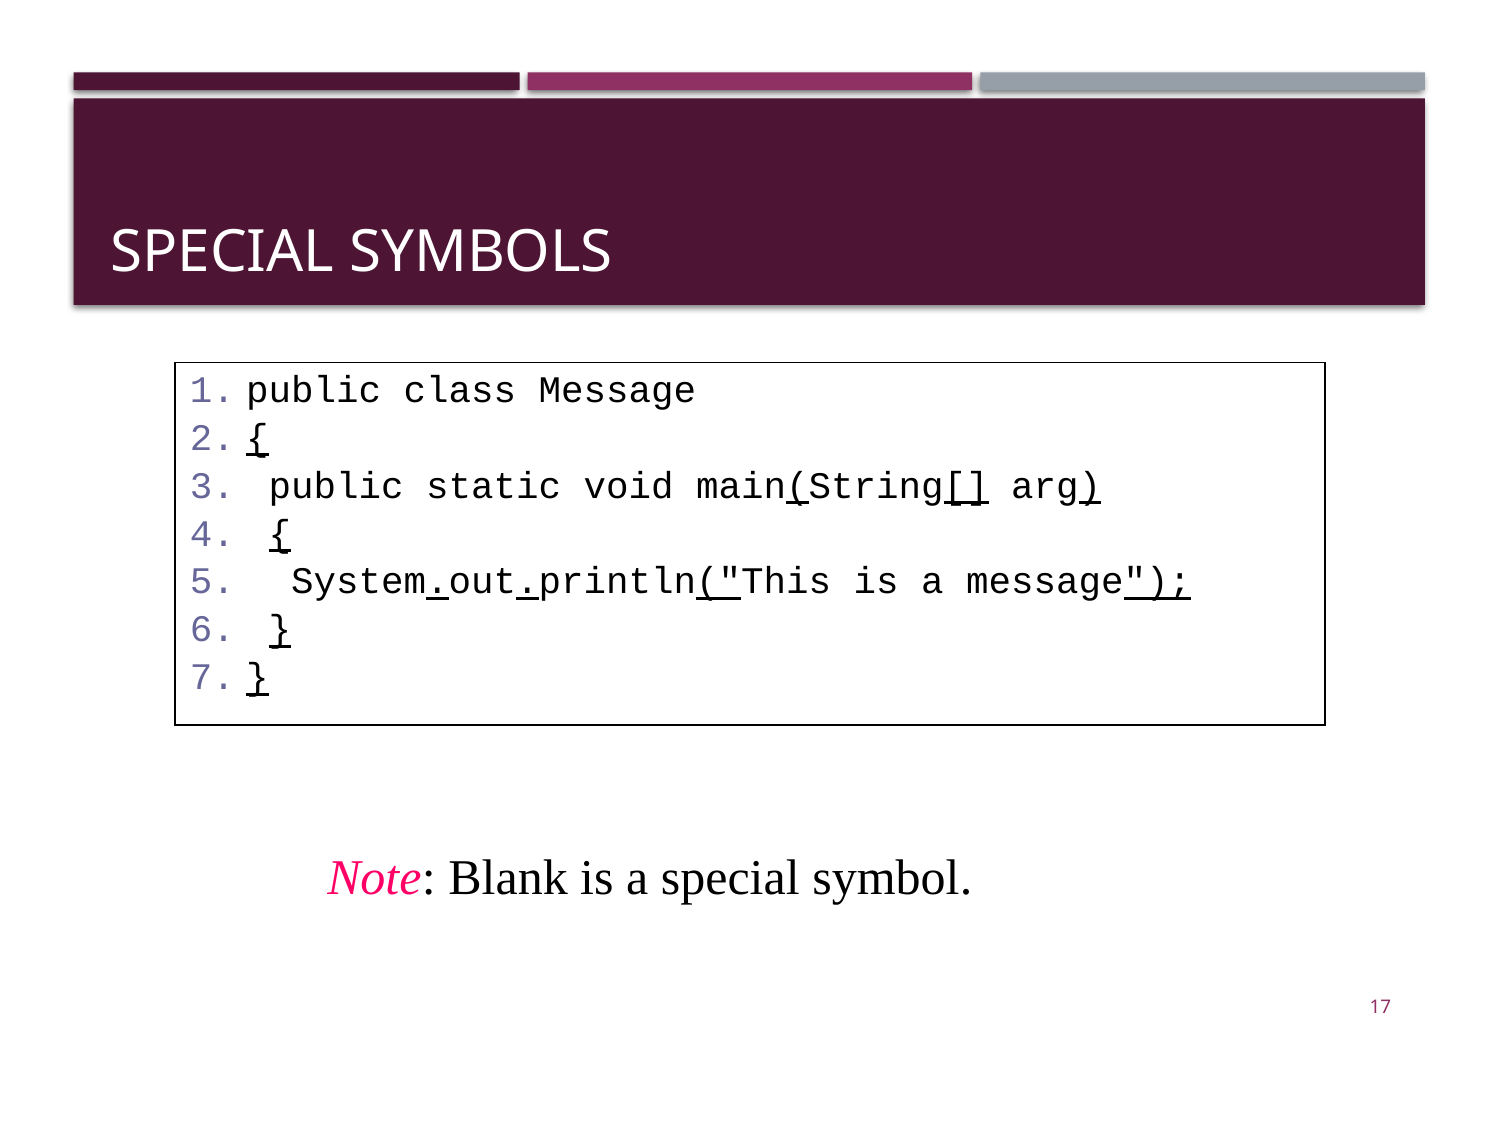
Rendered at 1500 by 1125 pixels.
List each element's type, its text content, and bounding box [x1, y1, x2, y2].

slide_number 17 [1279, 977, 1406, 1037]
text_box public class Message { public static void main(String[] arg) { System.out.println("This is a message"); } } [174, 362, 1325, 725]
title Special Symbols [95, 112, 1406, 291]
text_box Note: Blank is a special symbol. [312, 825, 1088, 925]
